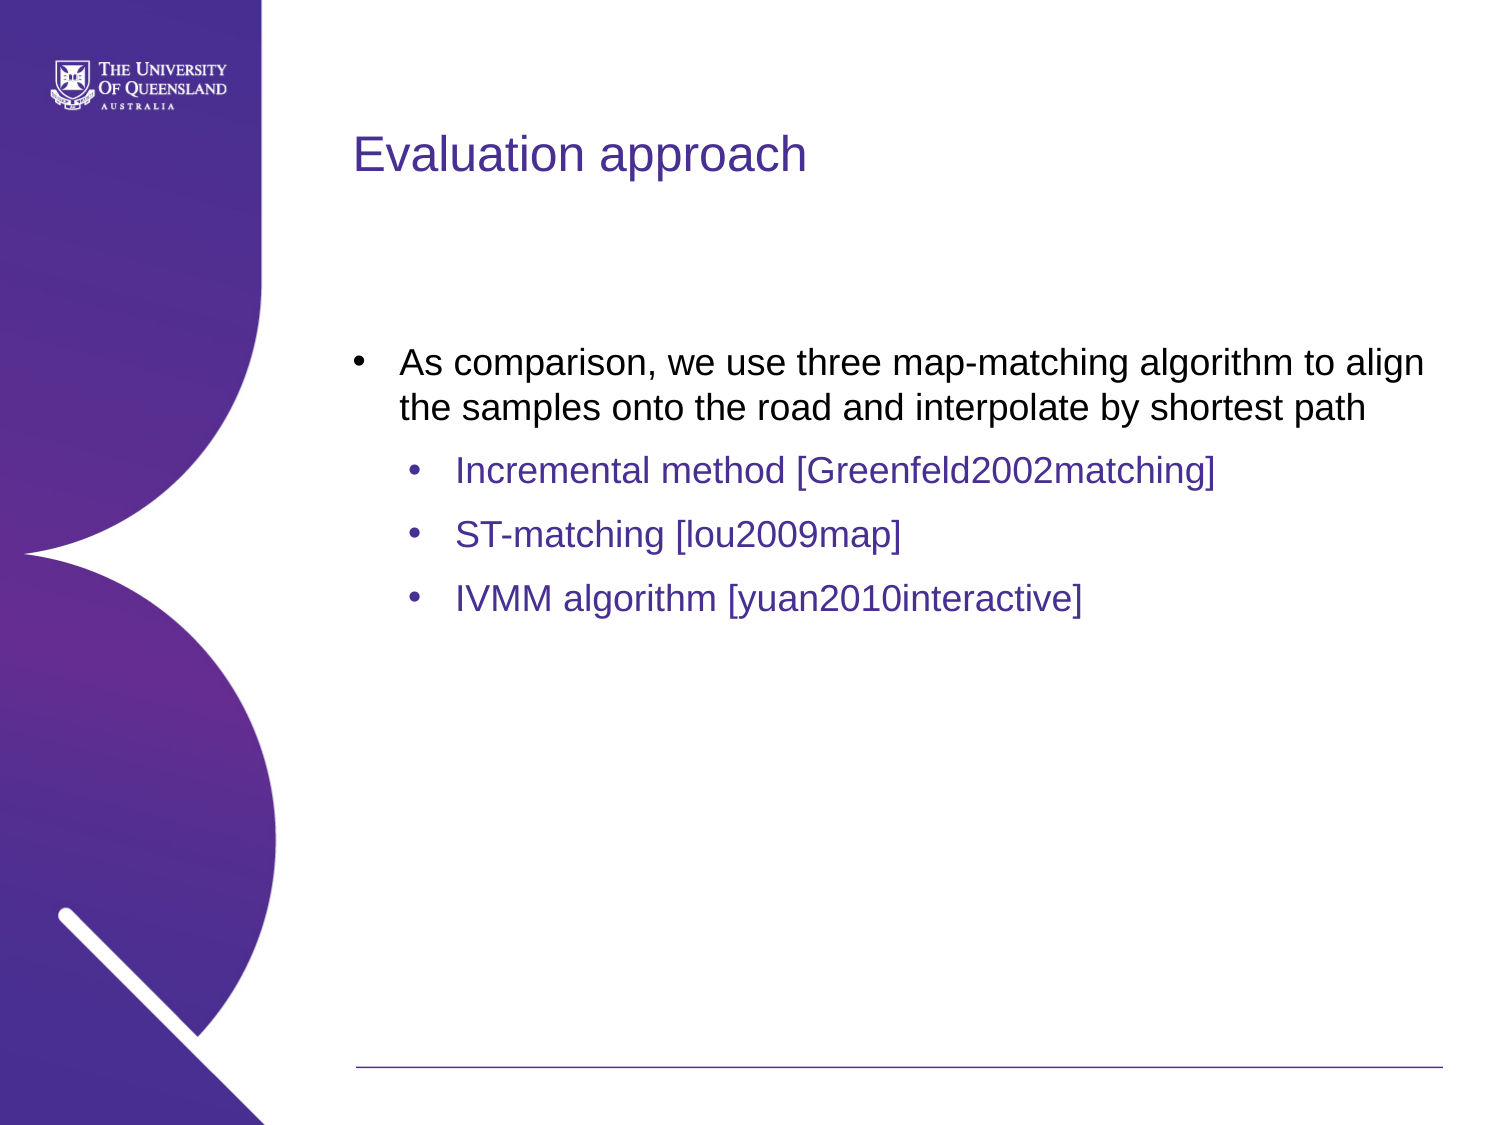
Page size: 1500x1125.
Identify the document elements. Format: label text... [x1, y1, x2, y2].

title Evaluation approach [337, 113, 1445, 246]
list As comparison, we use three map-matching algorithm to align the samples onto the road and interpolate by shortest path Incremental method [Greenfeld2002matching] ST-matching [lou2009map] IVMM algorithm [yuan2010interactive] [337, 330, 1443, 1057]
picture [0, 0, 1500, 1125]
